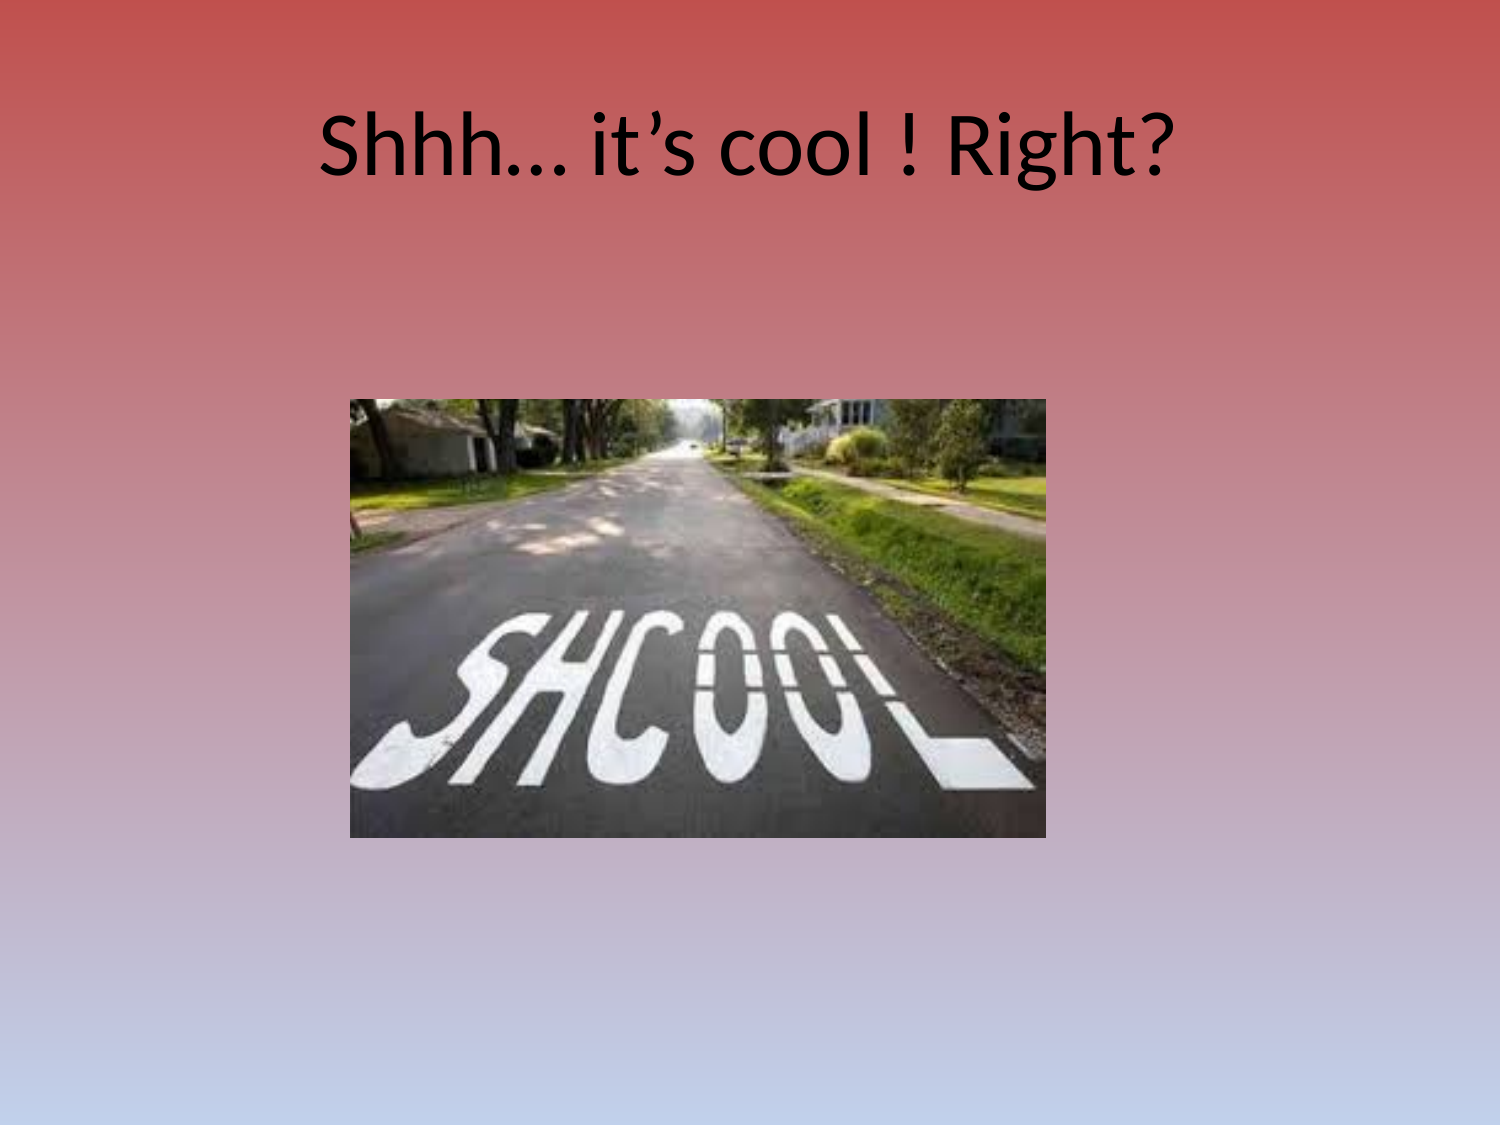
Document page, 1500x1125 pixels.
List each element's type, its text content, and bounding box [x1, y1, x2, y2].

title Shhh… it’s cool ! Right? [75, 45, 1425, 233]
picture [349, 399, 1046, 838]
